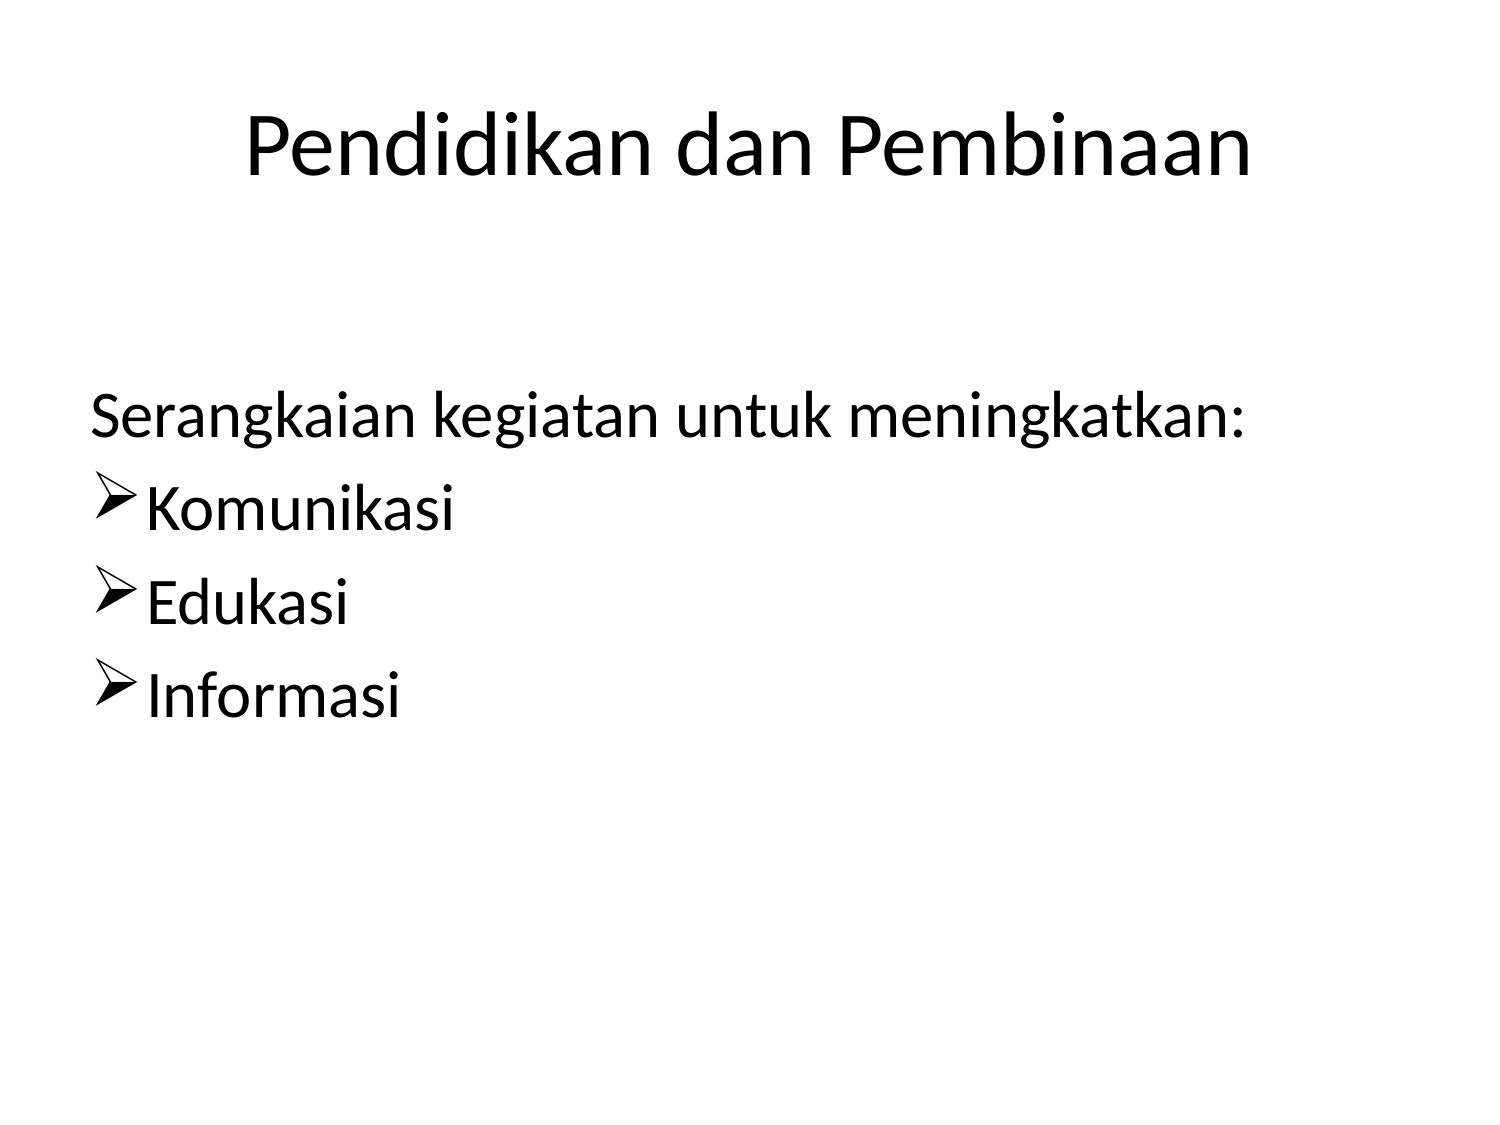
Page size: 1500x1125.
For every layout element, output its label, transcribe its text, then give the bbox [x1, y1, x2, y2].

title Pendidikan dan Pembinaan [75, 45, 1425, 233]
list Serangkaian kegiatan untuk meningkatkan: Komunikasi Edukasi Informasi [75, 363, 1425, 1005]
